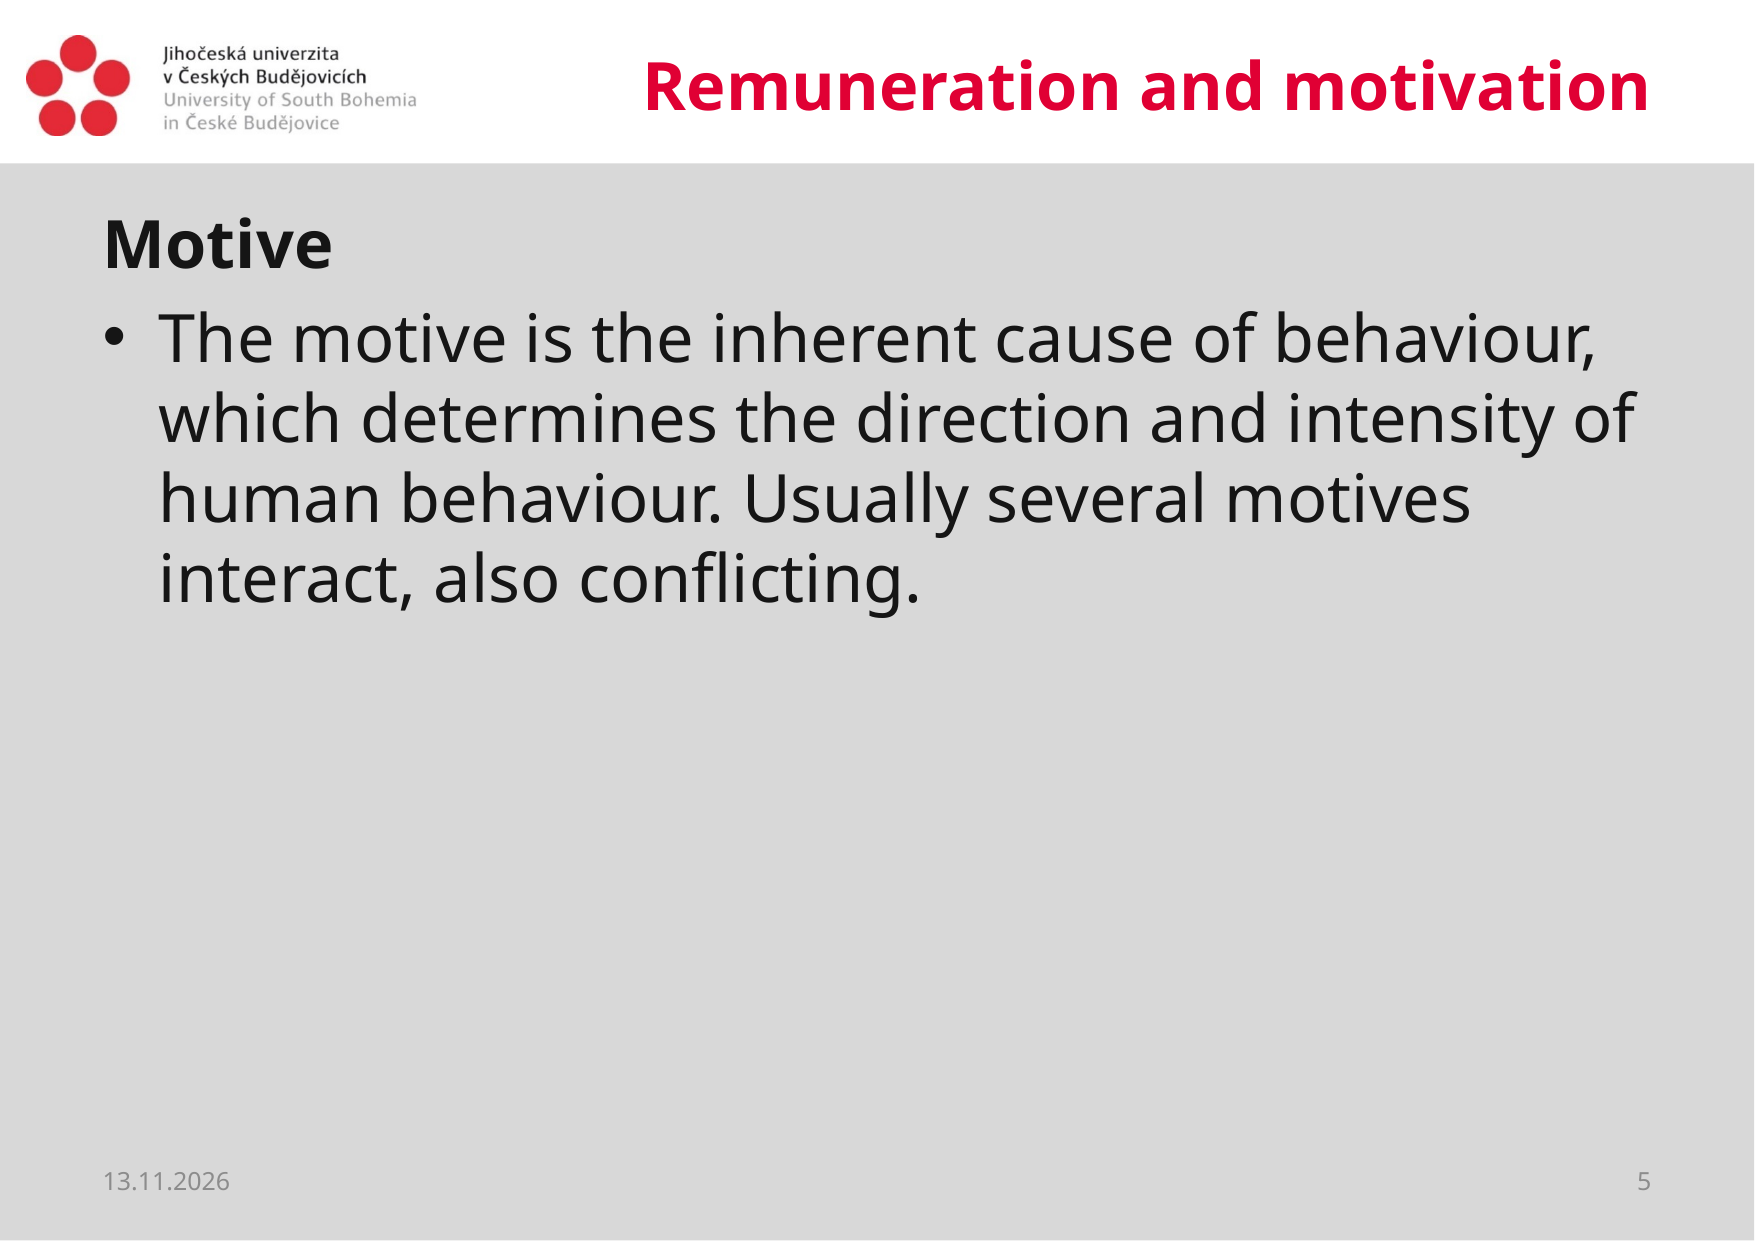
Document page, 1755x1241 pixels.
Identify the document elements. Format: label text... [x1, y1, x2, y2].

picture [26, 35, 417, 136]
list Motive The motive is the inherent cause of behaviour, which determines the direction and intensity of human behaviour. Usually several motives interact, also conflicting. [87, 194, 1667, 1109]
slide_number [87, 1149, 498, 1216]
title Remuneration and motivation [448, 29, 1667, 139]
slide_number 5 [1257, 1149, 1667, 1216]
